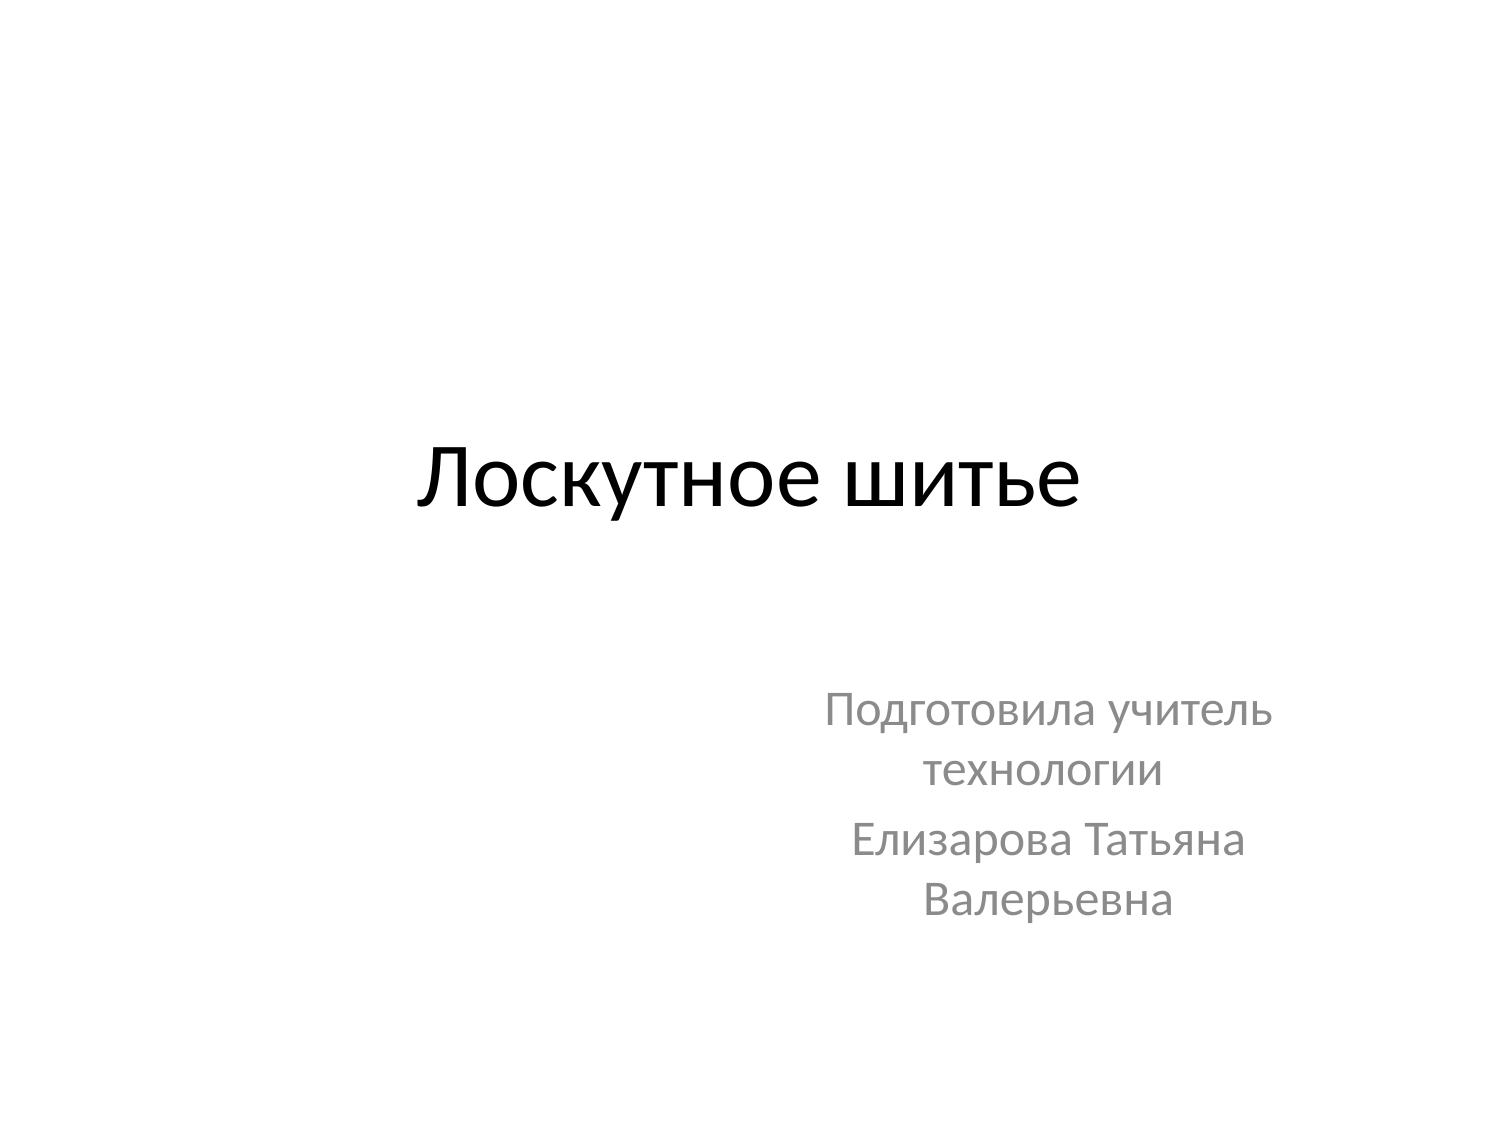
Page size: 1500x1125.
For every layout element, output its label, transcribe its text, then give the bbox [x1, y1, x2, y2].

title Лоскутное шитье [112, 349, 1388, 591]
subtitle Подготовила учитель технологии Елизарова Татьяна Валерьевна [714, 667, 1383, 1004]
